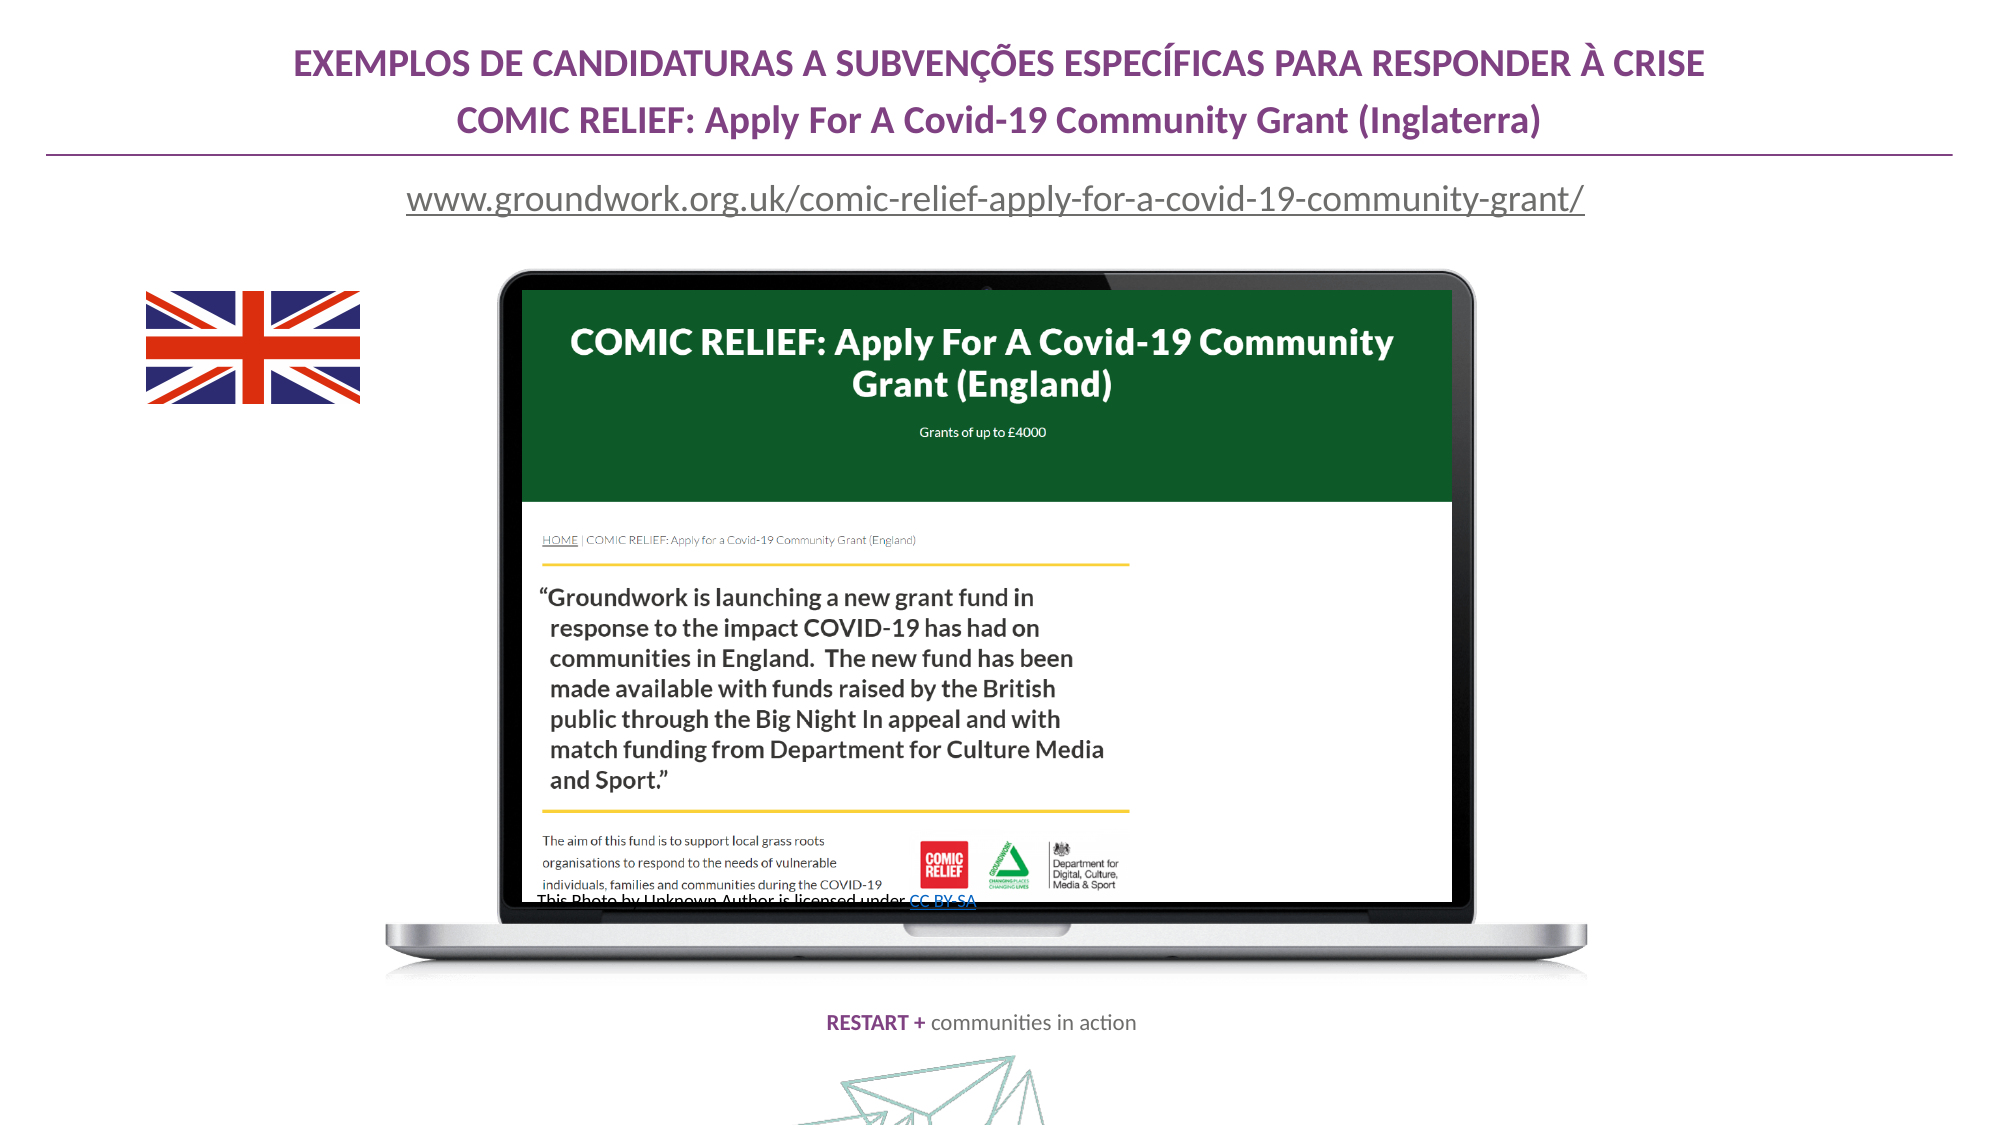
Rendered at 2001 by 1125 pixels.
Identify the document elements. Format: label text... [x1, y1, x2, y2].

list EXEMPLOS DE CANDIDATURAS A SUBVENÇÕES ESPECÍFICAS PARA RESPONDER À CRISE COMIC RELIEF: Apply For A Covid-19 Community Grant (Inglaterra) [0, 35, 2000, 151]
picture [146, 269, 1631, 1032]
text_box This Photo by Unknown Author is licensed under CC BY-SA [522, 902, 1452, 919]
picture [759, 1056, 1073, 1125]
list www.groundwork.org.uk/comic-relief-apply-for-a-covid-19-community-grant/ [0, 171, 2000, 269]
